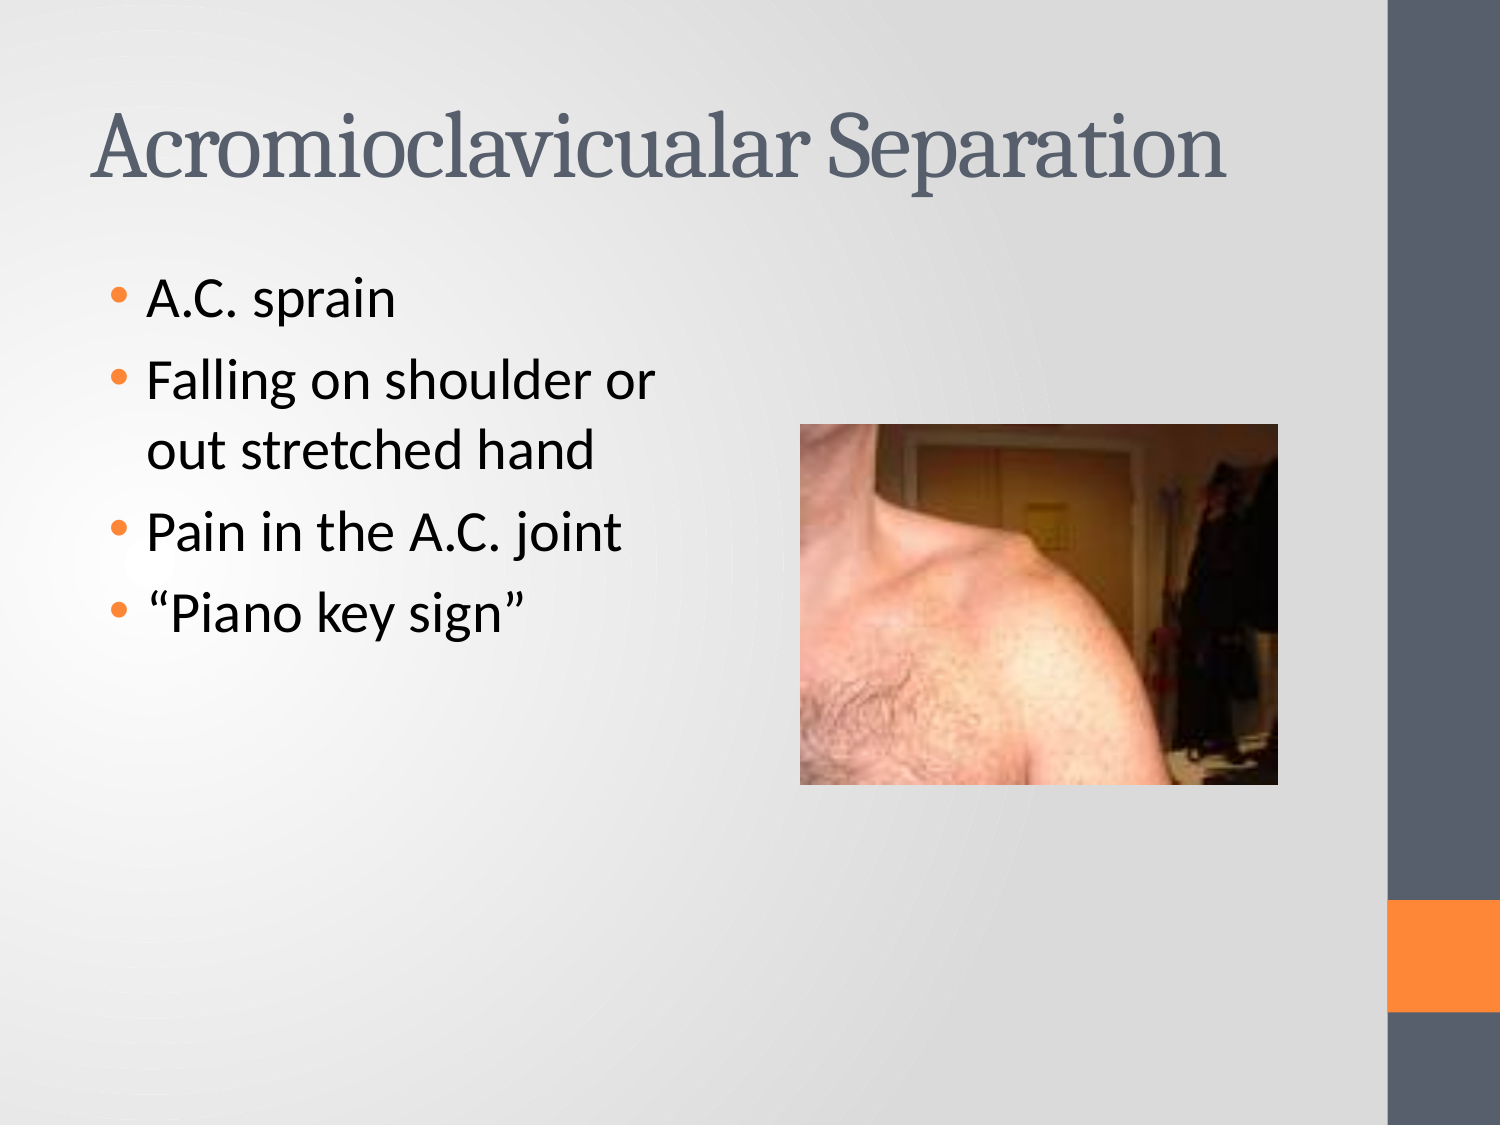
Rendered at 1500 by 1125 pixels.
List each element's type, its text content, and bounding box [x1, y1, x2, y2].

list A.C. sprain Falling on shoulder or out stretched hand Pain in the A.C. joint “Piano key sign” [75, 251, 675, 1005]
title Acromioclavicualar Separation [75, 45, 1325, 233]
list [799, 424, 1278, 785]
